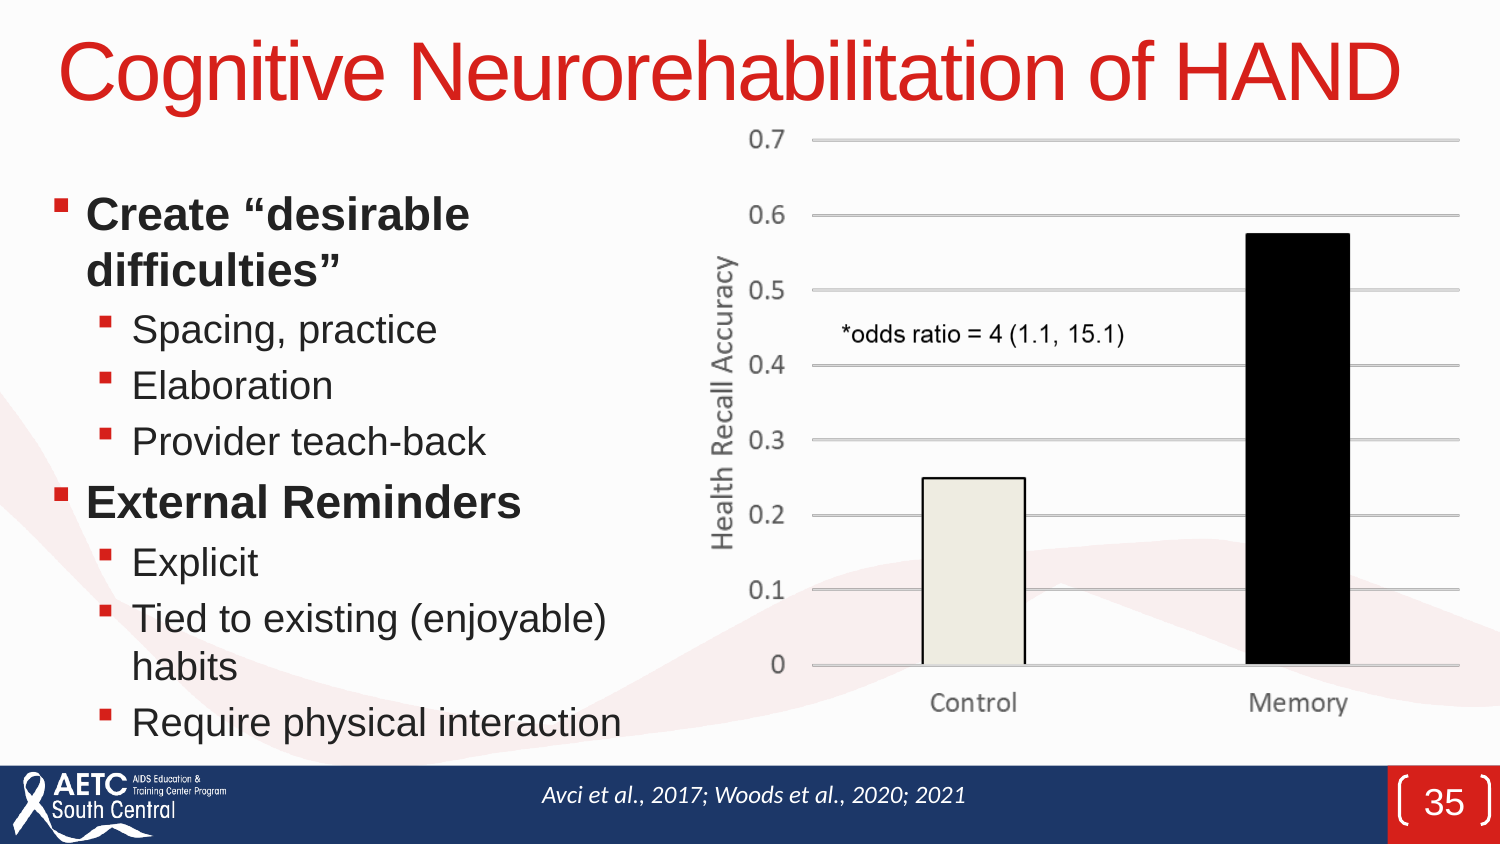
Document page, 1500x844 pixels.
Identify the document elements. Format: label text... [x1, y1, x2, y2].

picture [824, 308, 1142, 363]
list Create “desirable difficulties” Spacing, practice Elaboration Provider teach-back External Reminders Explicit Tied to existing (enjoyable) habits Require physical interaction [17, 176, 668, 760]
text_box Avci et al., 2017; Woods et al., 2020; 2021 [527, 771, 982, 817]
slide_number 35 [1397, 774, 1492, 827]
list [672, 110, 1486, 735]
picture [12, 770, 227, 844]
title Cognitive Neurorehabilitation of HAND [42, 46, 1445, 188]
